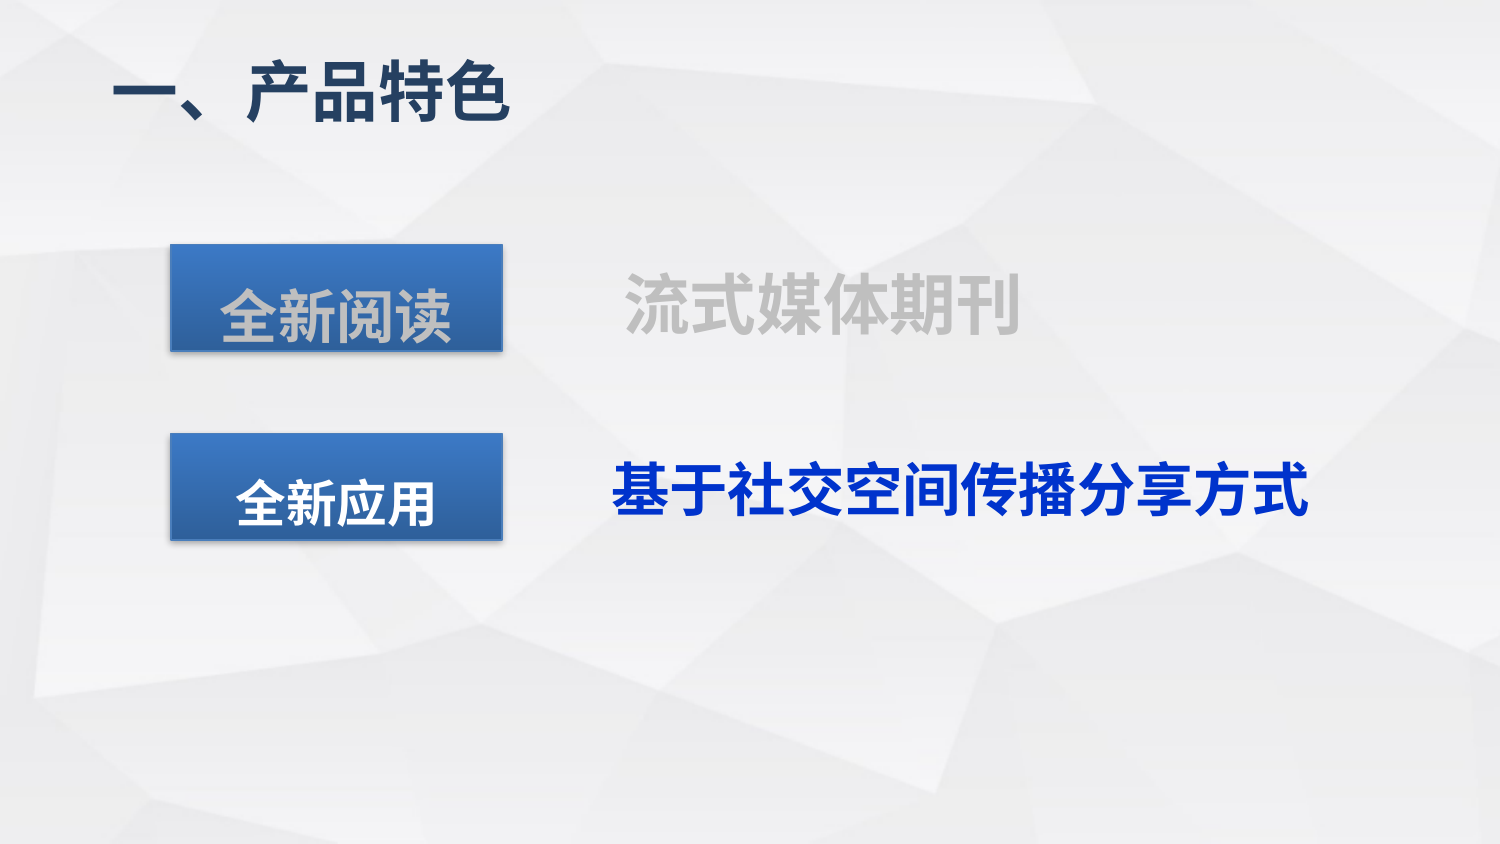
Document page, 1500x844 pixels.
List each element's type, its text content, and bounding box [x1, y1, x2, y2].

text_box 流式媒体期刊 [608, 255, 1081, 350]
text_box 一、产品特色 [100, 43, 597, 136]
text_box 基于社交空间传播分享方式 [596, 445, 1412, 531]
text_box 全新应用 [170, 433, 503, 541]
text_box 全新阅读 [170, 244, 503, 352]
picture [0, 0, 1500, 844]
